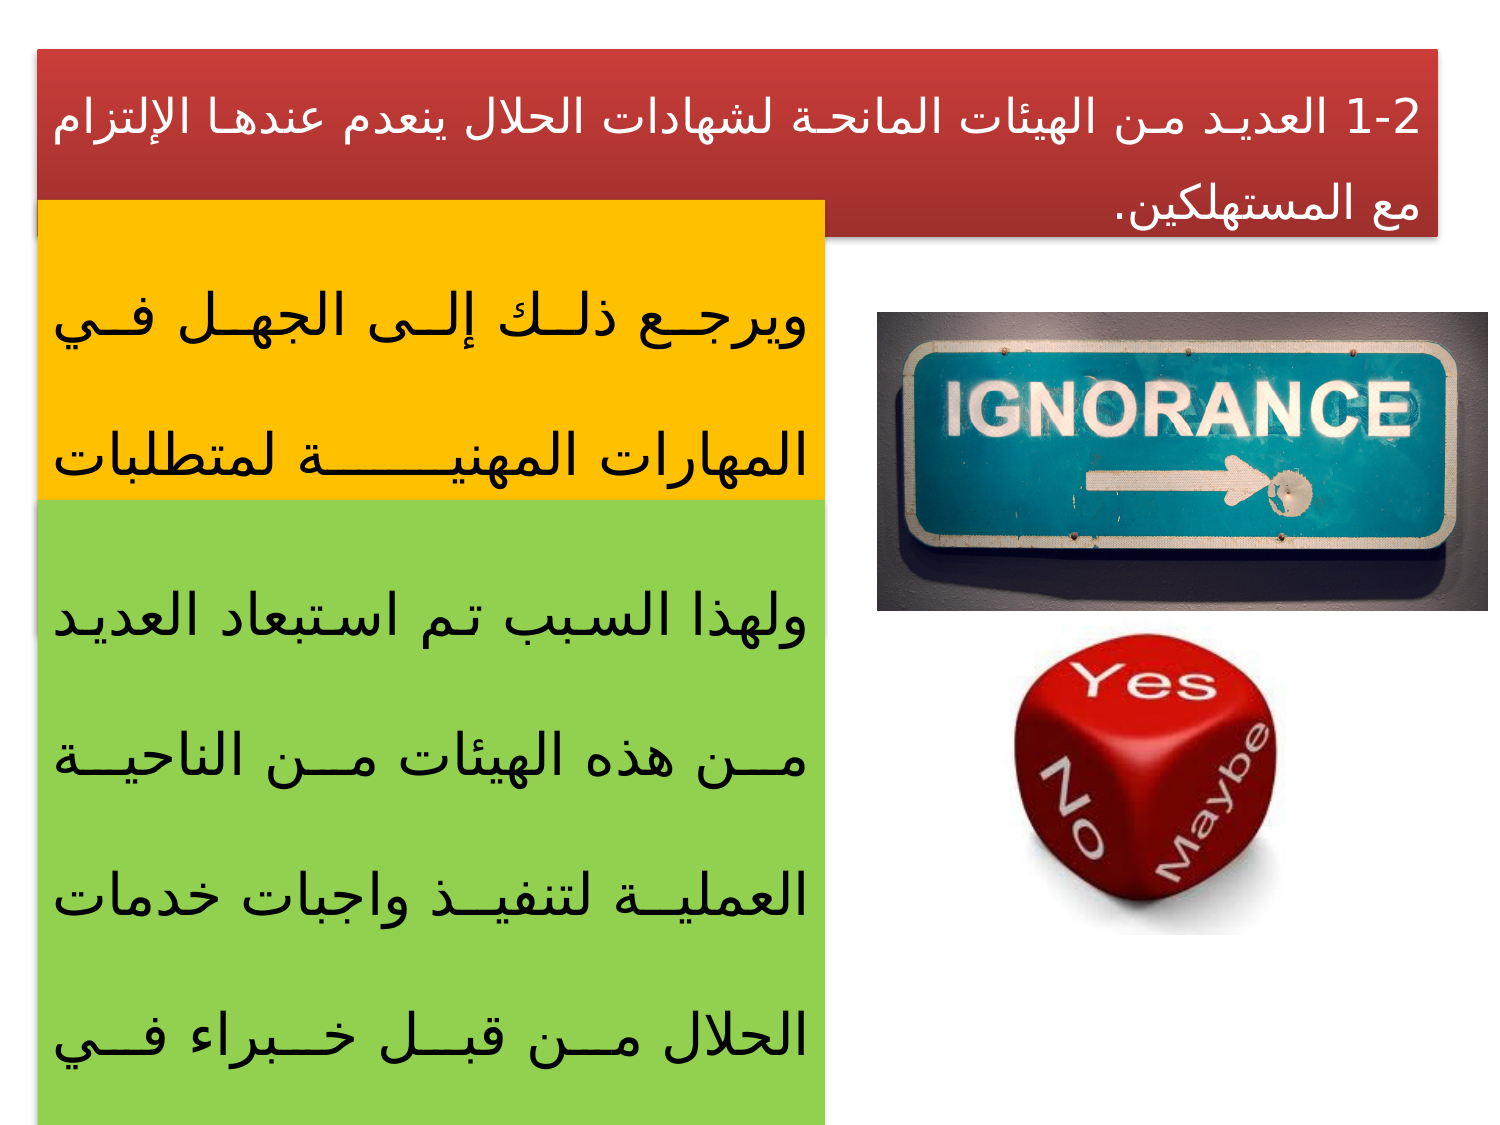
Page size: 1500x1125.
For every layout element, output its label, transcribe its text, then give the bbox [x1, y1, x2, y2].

text_box ولهذا السبب تم استبعاد العديد من هذه الهيئات من الناحية العملية لتنفيذ واجبات خدمات الحلال من قبل خبراء في الحلال وذلك لأسباب دينية. [37, 499, 825, 1125]
picture [877, 312, 1488, 935]
text_box ويرجع ذلك إلى الجهل في المهارات المهنية لمتطلبات الحلال. [37, 199, 825, 499]
text_box 1-2 العديد من الهيئات المانحة لشهادات الحلال ينعدم عندها الإلتزام مع المستهلكين. [37, 49, 1438, 237]
